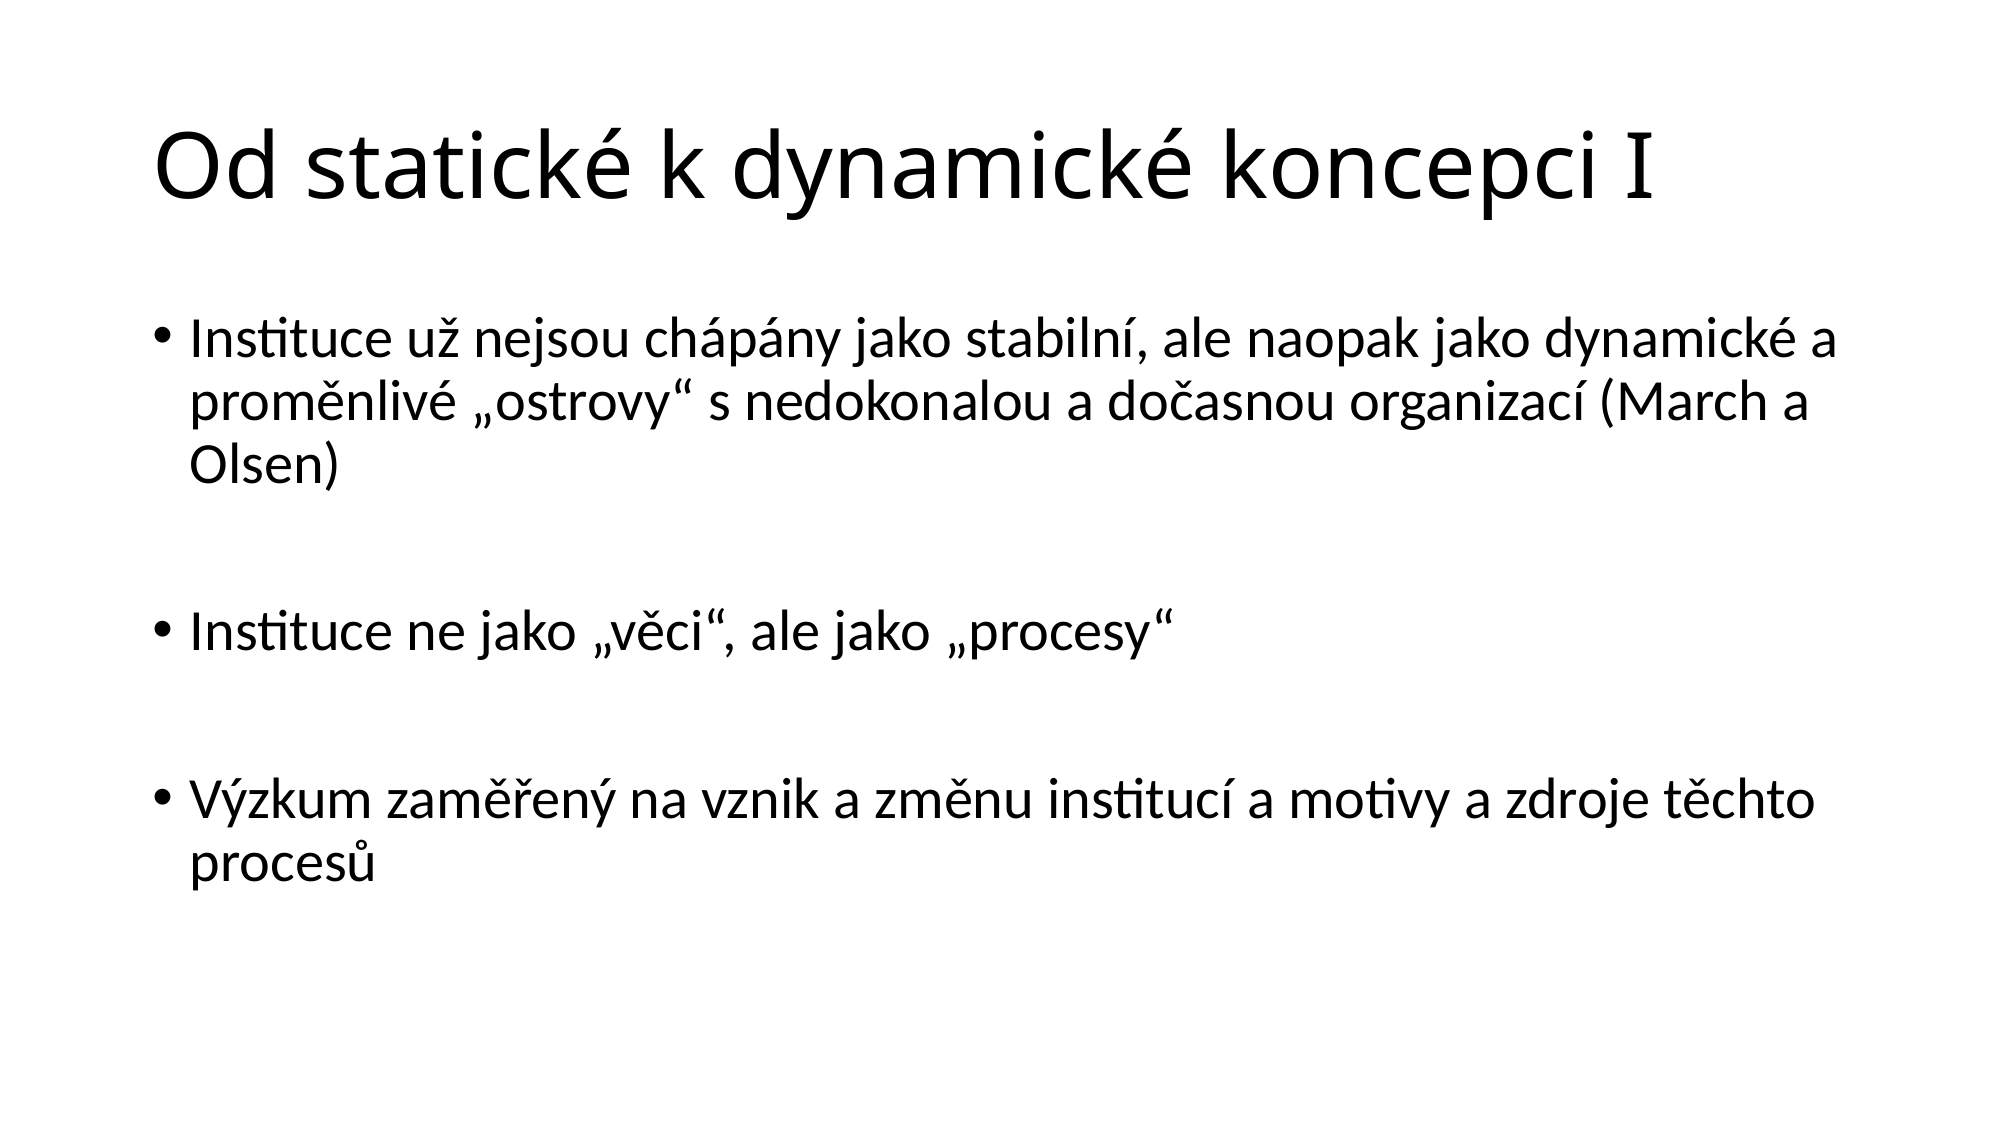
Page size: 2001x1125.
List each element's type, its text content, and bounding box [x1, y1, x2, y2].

title Od statické k dynamické koncepci I [137, 59, 1863, 278]
list Instituce už nejsou chápány jako stabilní, ale naopak jako dynamické a proměnlivé „ostrovy“ s nedokonalou a dočasnou organizací (March a Olsen) Instituce ne jako „věci“, ale jako „procesy“ Výzkum zaměřený na vznik a změnu institucí a motivy a zdroje těchto procesů [137, 299, 1863, 1014]
